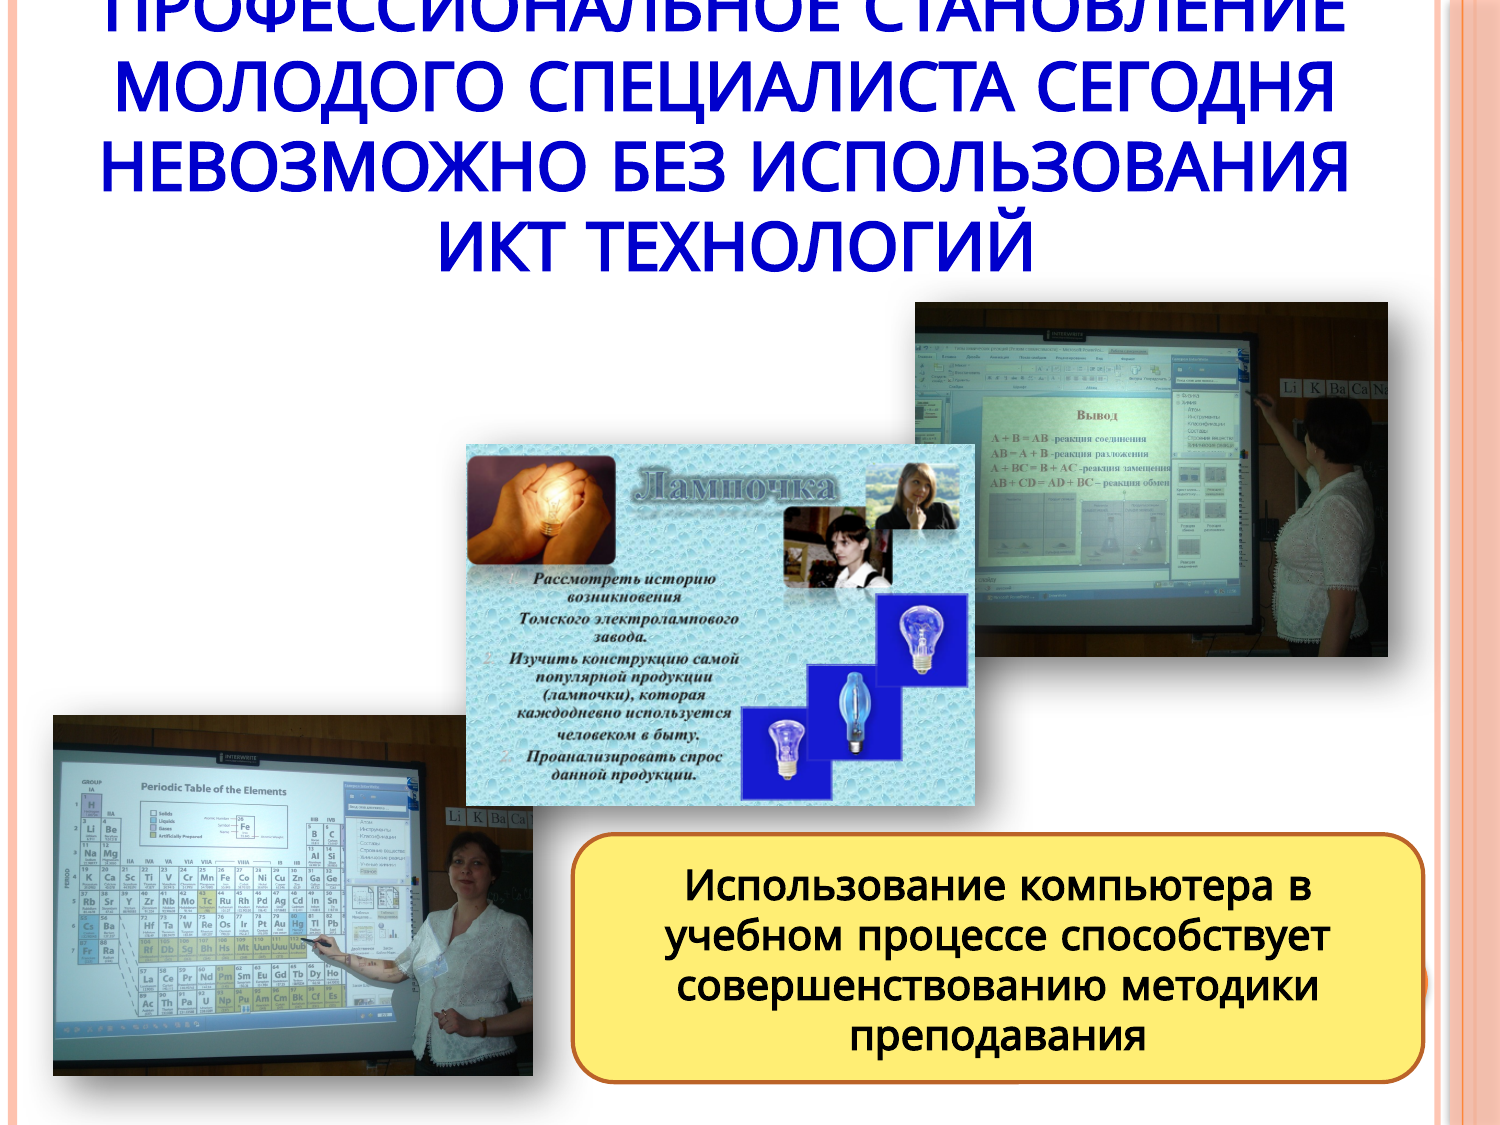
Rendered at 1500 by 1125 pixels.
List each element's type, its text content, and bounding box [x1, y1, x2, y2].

text_box Использование компьютера в учебном процессе способствует совершенствованию методики преподавания [570, 832, 1426, 1085]
picture [52, 302, 1389, 1077]
title Профессиональное становление молодого специалиста сегодня невозможно без использования ИКТ технологий [75, 45, 1376, 291]
